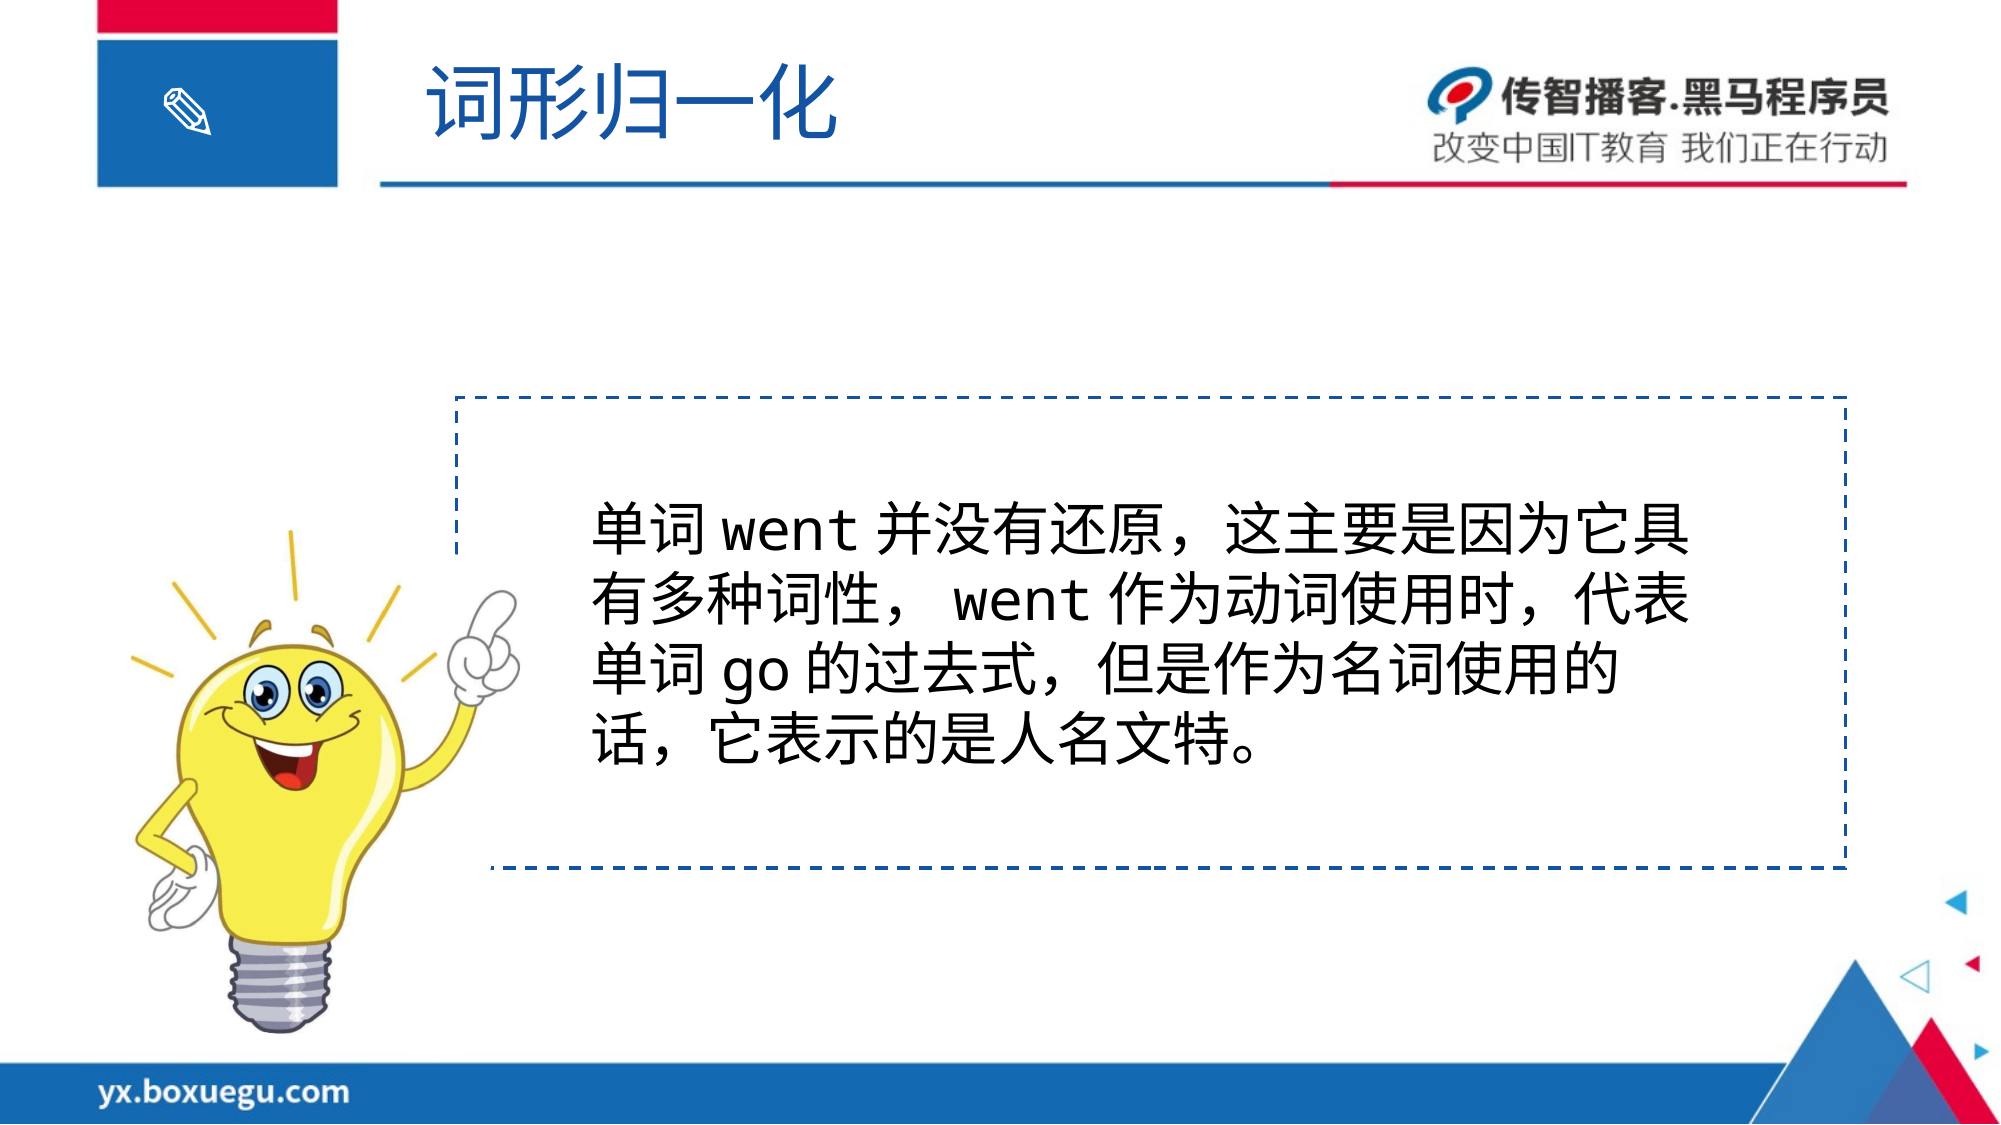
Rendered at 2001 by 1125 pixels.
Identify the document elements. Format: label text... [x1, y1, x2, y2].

text_box [455, 397, 1846, 869]
picture [0, 0, 2000, 1124]
text_box 词形归一化 [409, 43, 1494, 158]
